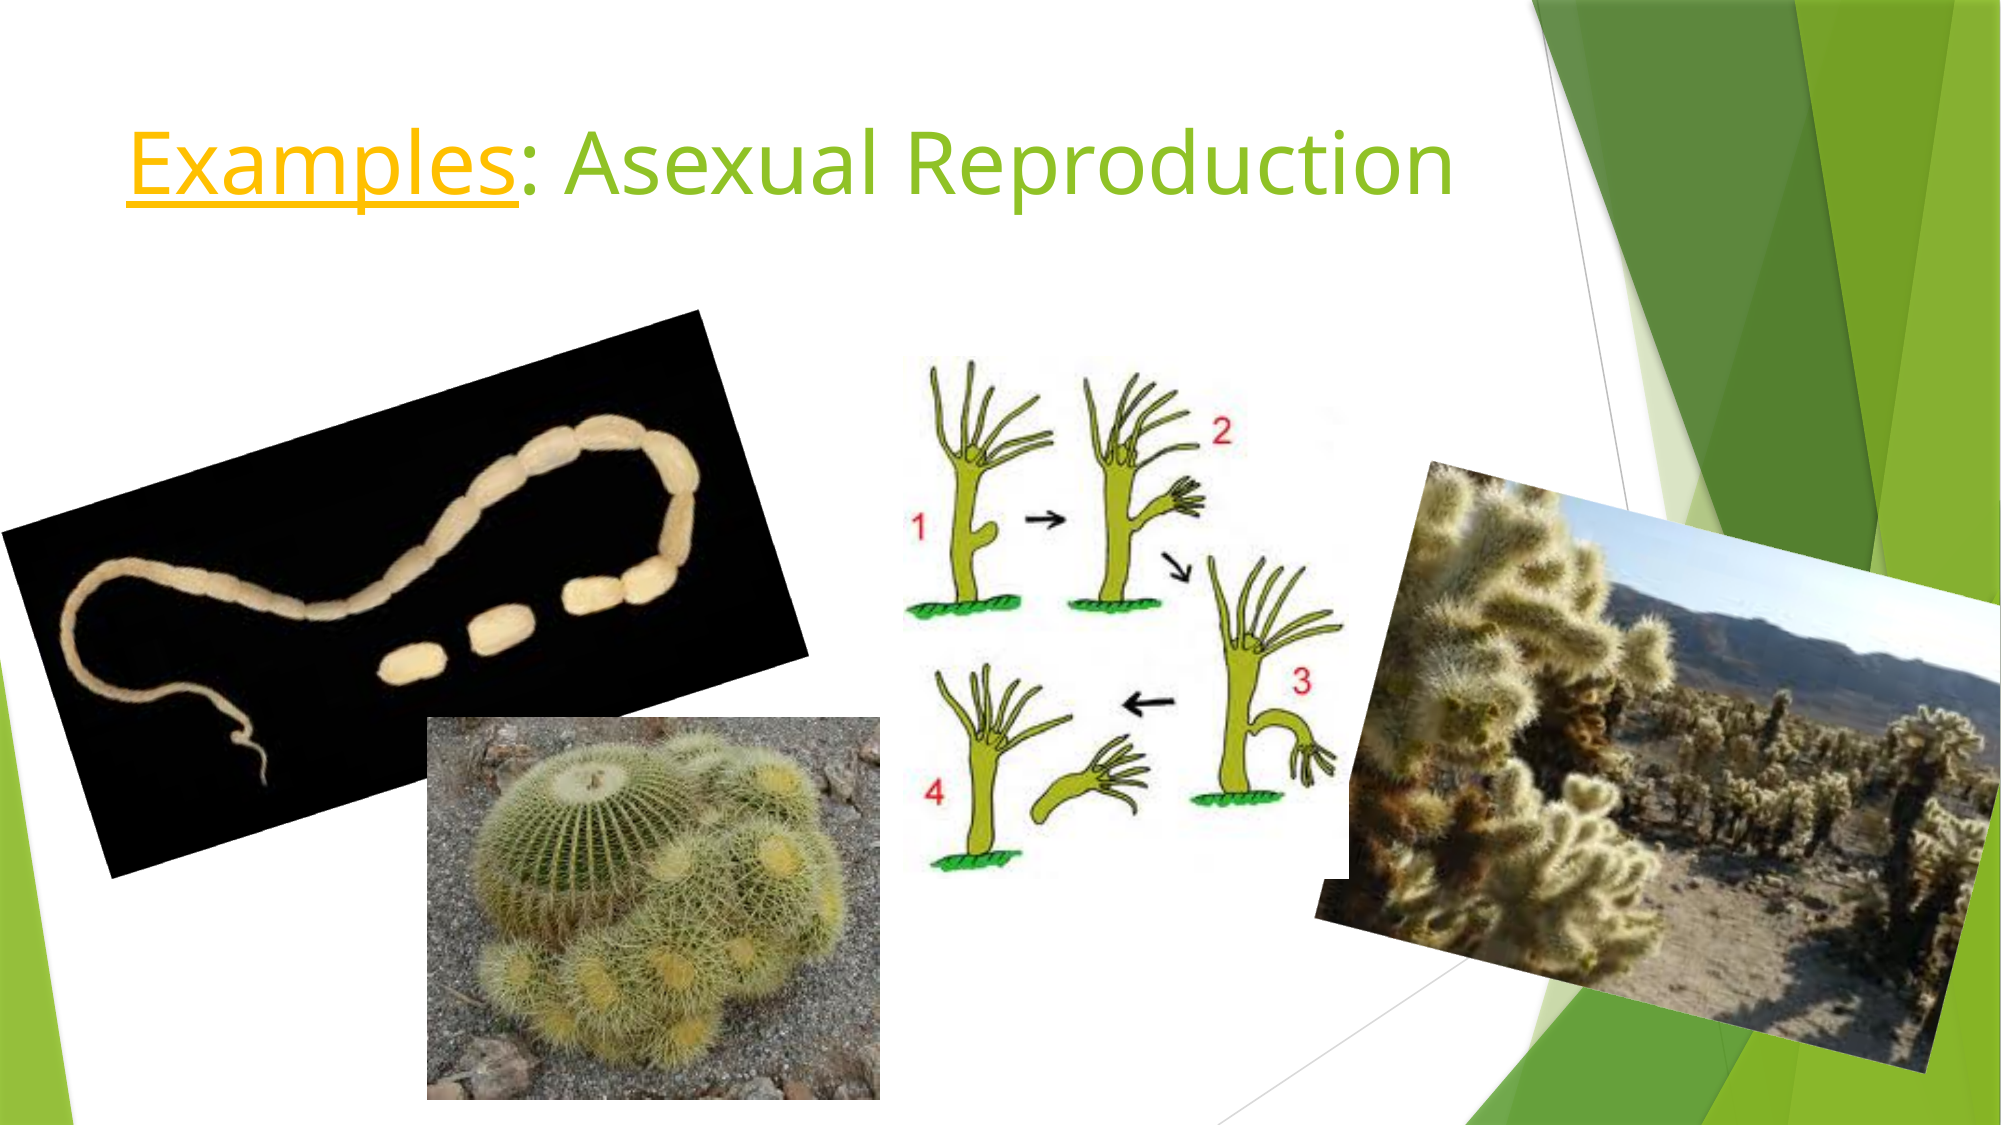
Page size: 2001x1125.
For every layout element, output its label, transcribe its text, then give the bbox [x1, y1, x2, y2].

picture [903, 356, 2000, 1073]
picture [3, 310, 881, 1100]
title Examples: Asexual Reproduction [111, 99, 1522, 317]
